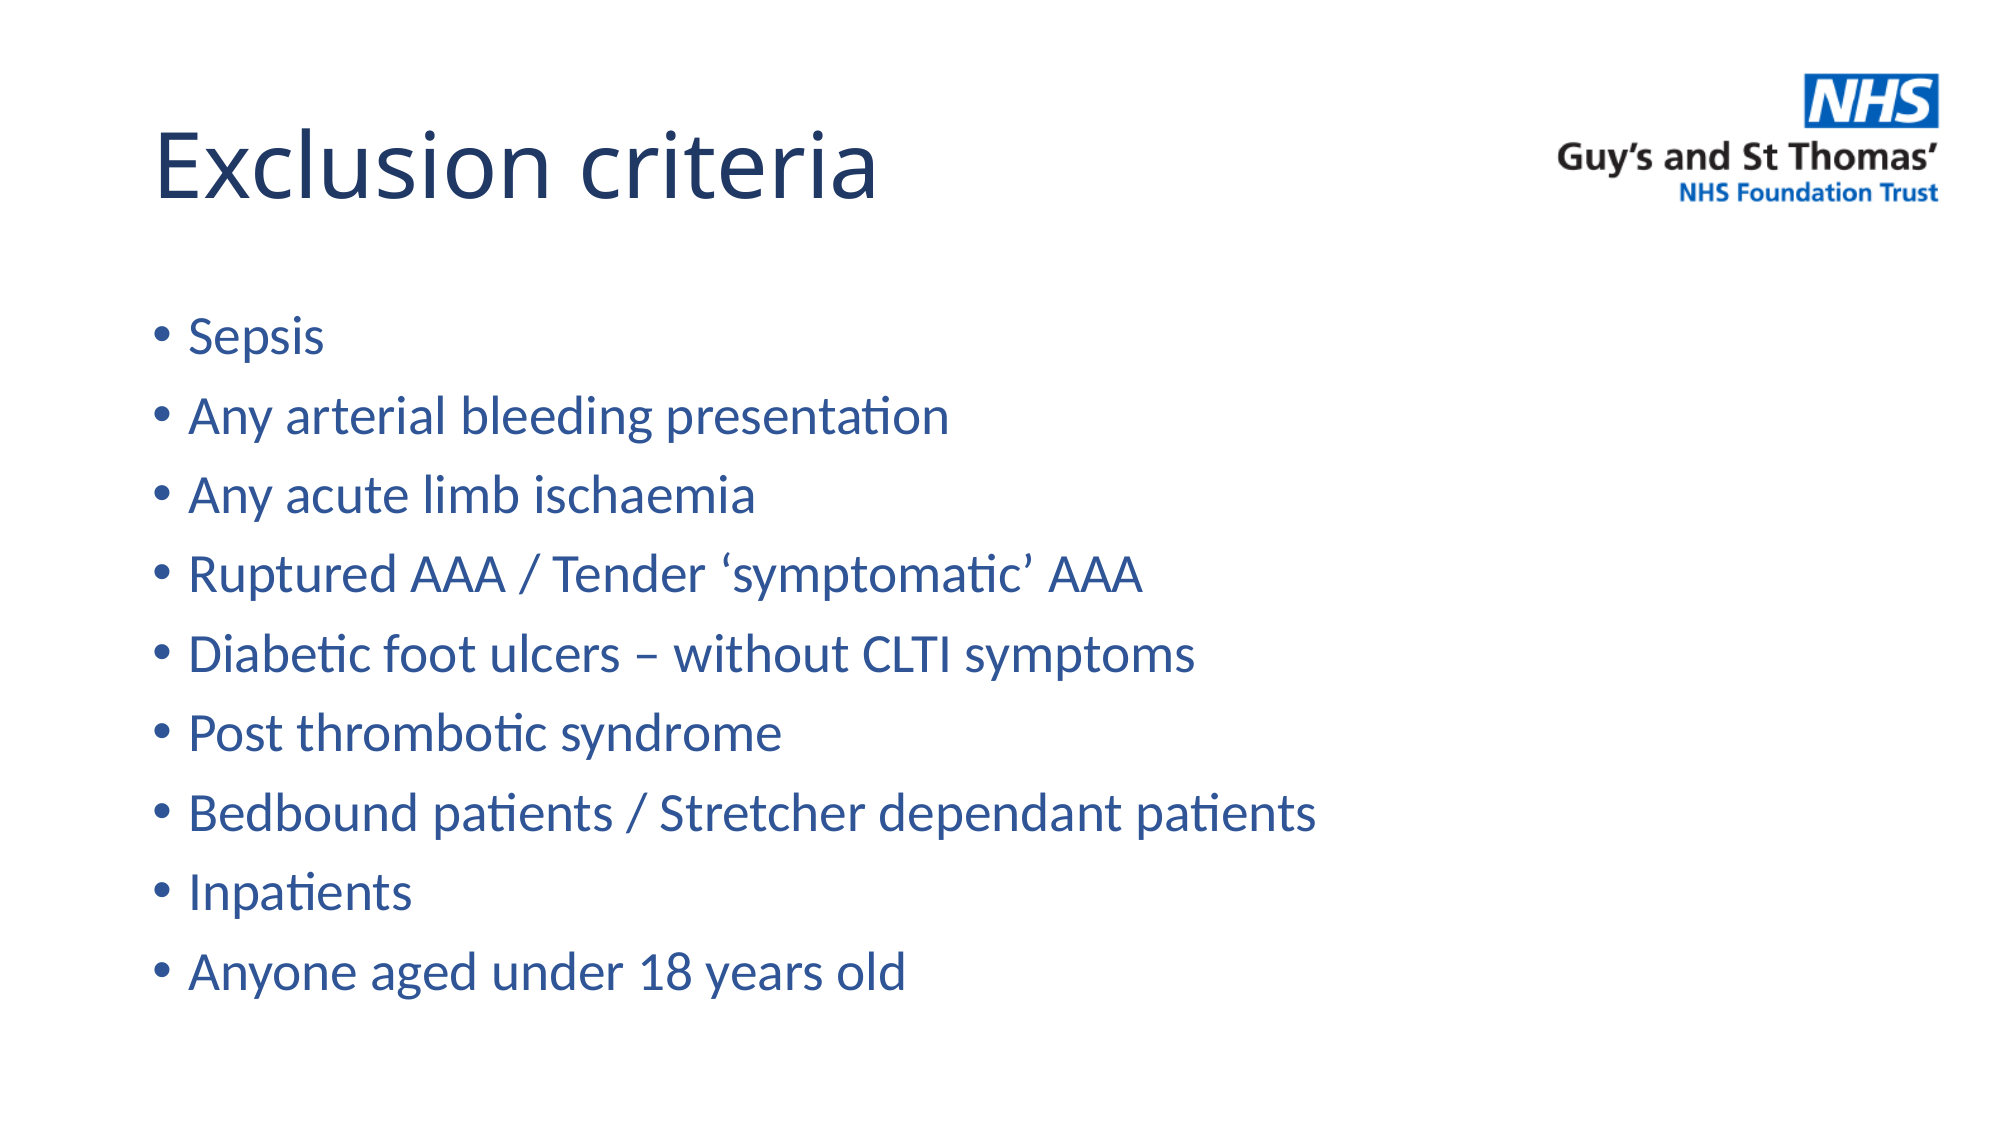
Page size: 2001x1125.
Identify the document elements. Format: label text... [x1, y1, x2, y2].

picture [1494, 13, 2000, 265]
title Exclusion criteria [137, 59, 1863, 278]
list Sepsis Any arterial bleeding presentation Any acute limb ischaemia Ruptured AAA / Tender ‘symptomatic’ AAA Diabetic foot ulcers – without CLTI symptoms Post thrombotic syndrome Bedbound patients / Stretcher dependant patients Inpatients Anyone aged under 18 years old [137, 299, 1863, 1014]
